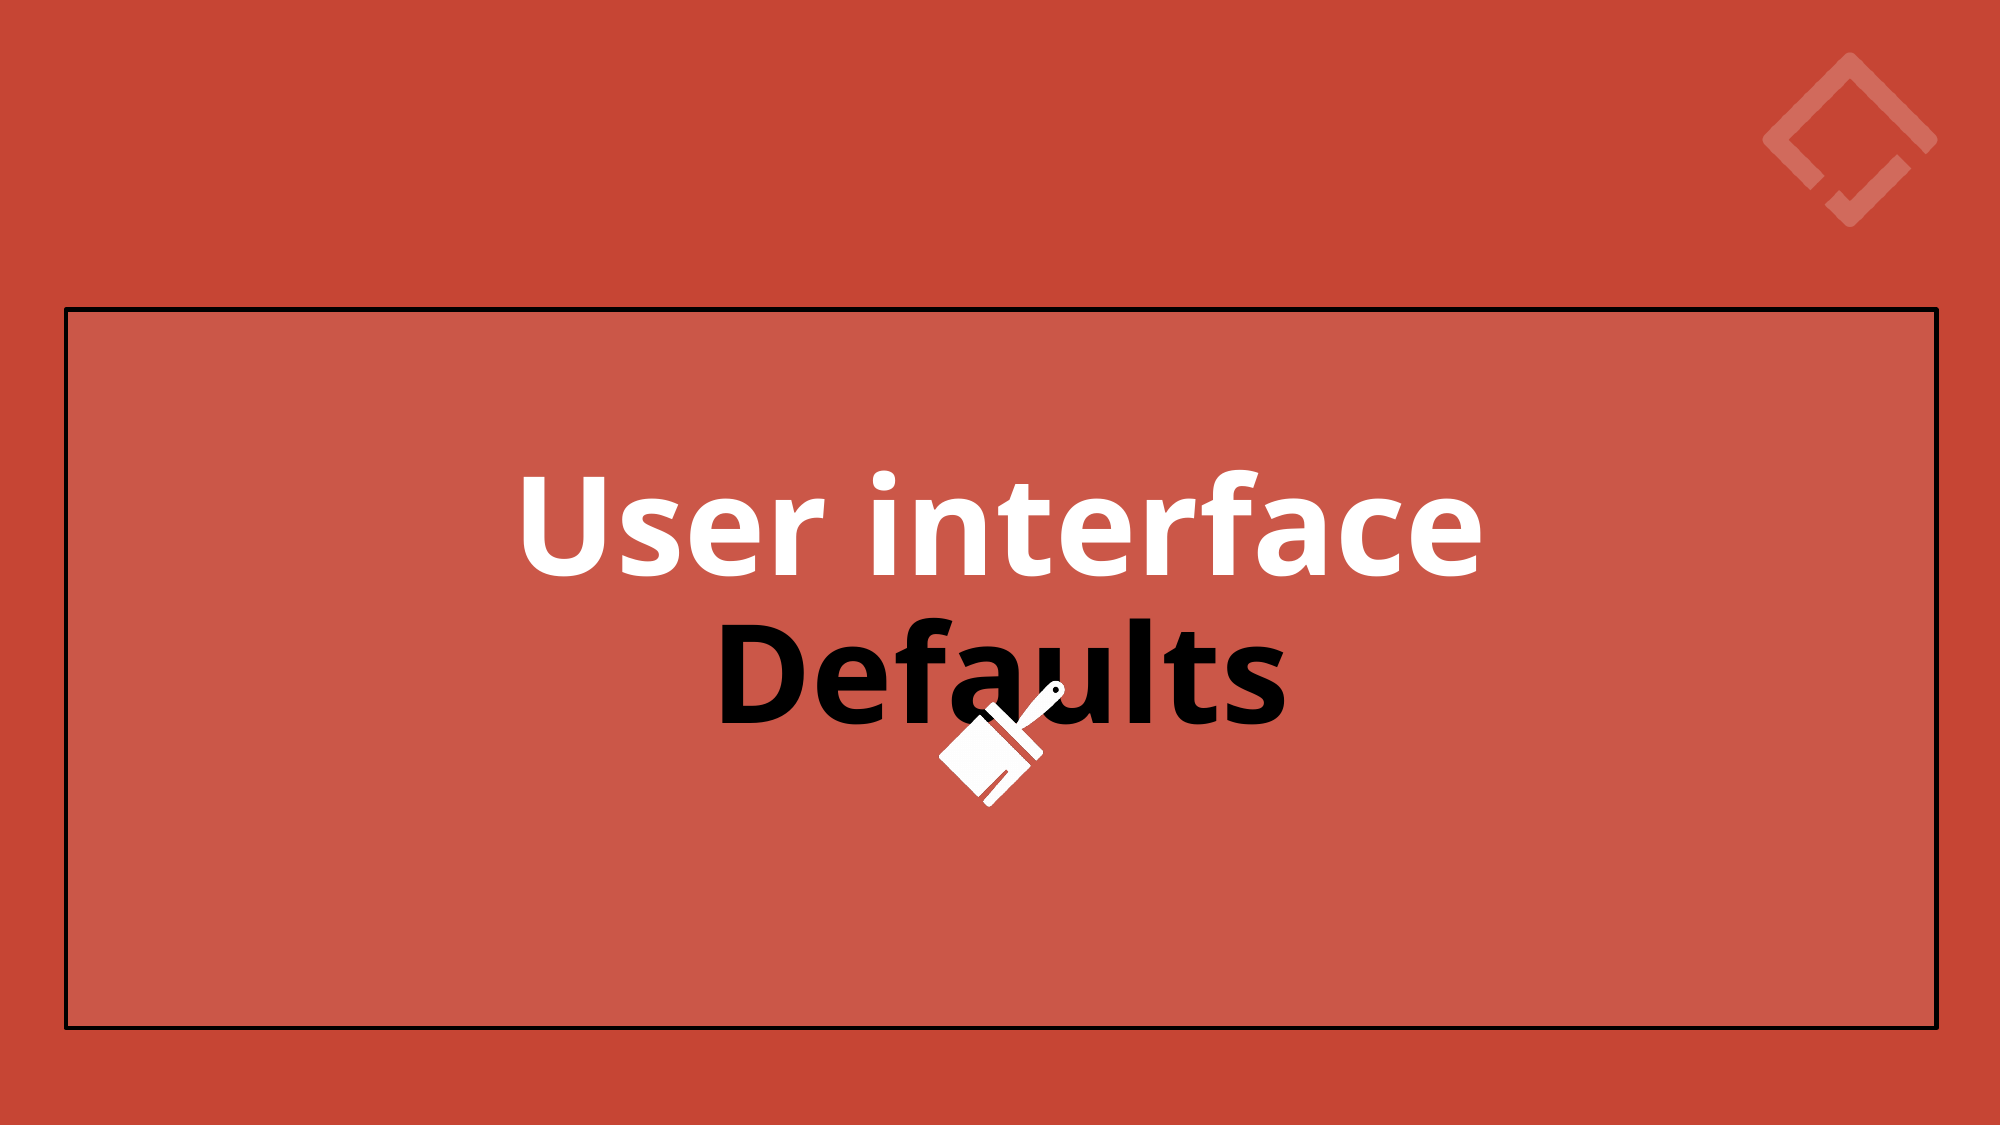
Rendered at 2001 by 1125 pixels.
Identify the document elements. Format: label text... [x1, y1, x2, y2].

list [65, 309, 1937, 1028]
picture [926, 668, 1077, 819]
text_box User interface Defaults [294, 449, 1705, 563]
picture [1752, 40, 1948, 238]
